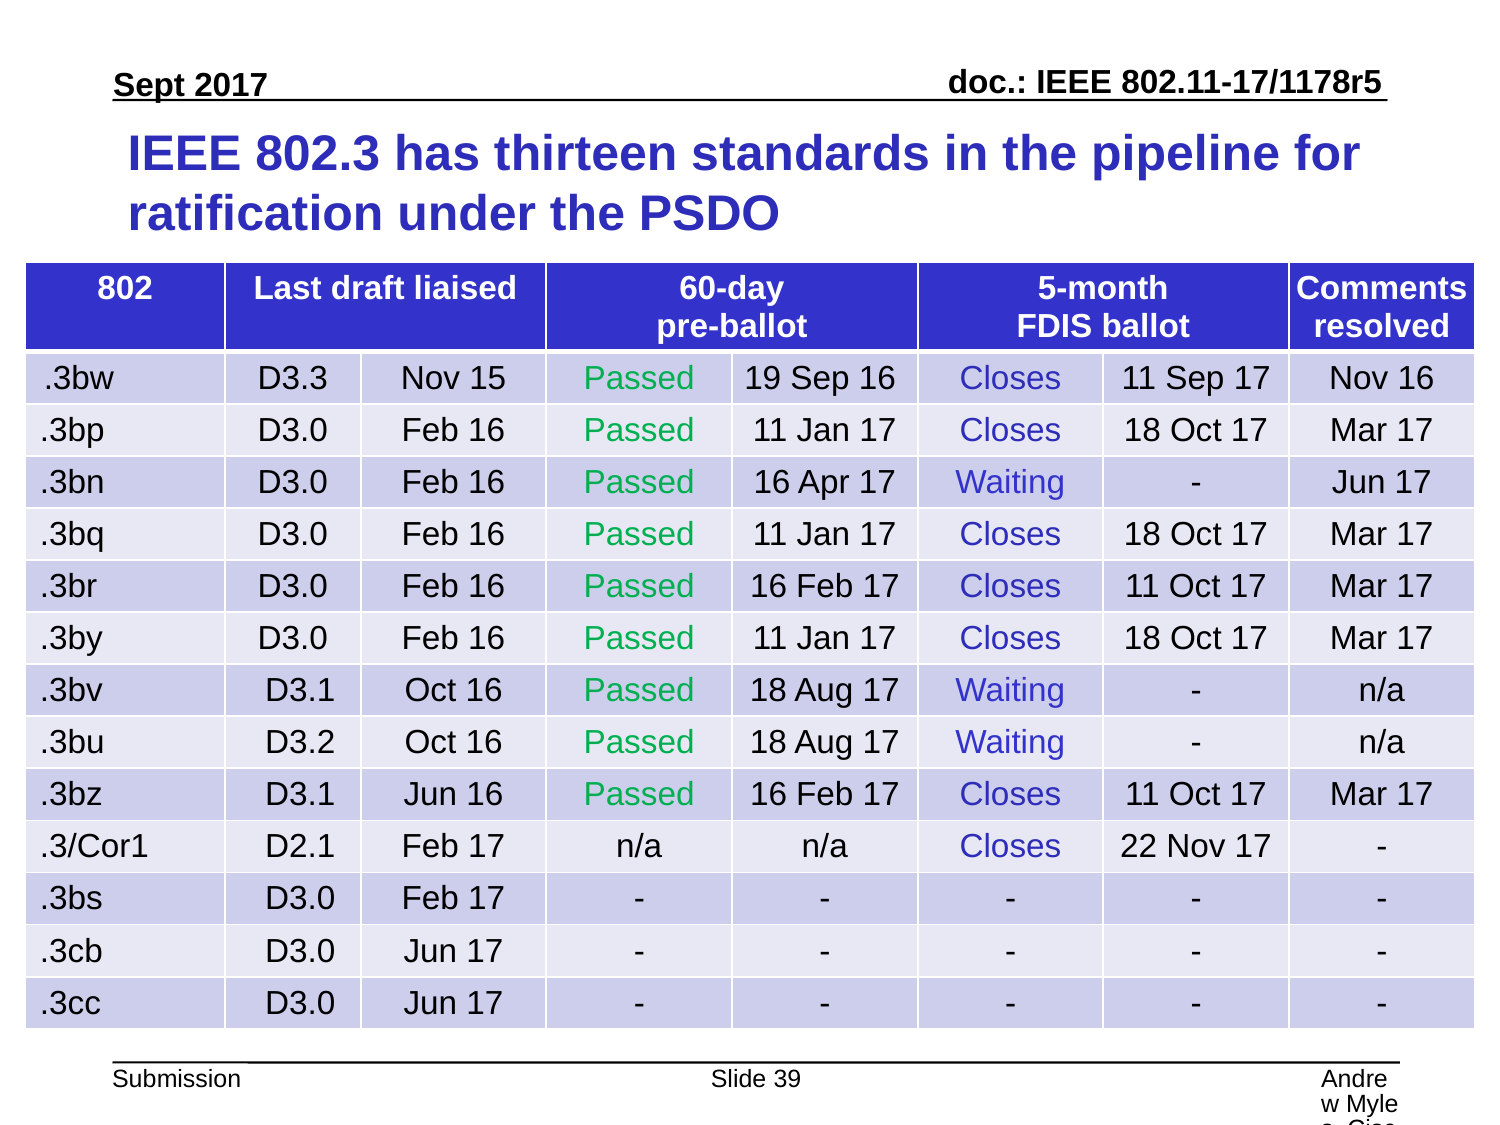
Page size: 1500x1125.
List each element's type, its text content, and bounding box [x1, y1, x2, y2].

table_cell .3br [26, 561, 224, 611]
table_cell D3.0 [226, 925, 360, 976]
table_cell 18 Oct 17 [1104, 509, 1288, 559]
table_cell Feb 16 [362, 457, 545, 507]
footer Andrew Myles, Cisco [1320, 1061, 1402, 1093]
table_cell - [733, 925, 917, 976]
table_cell n/a [547, 821, 731, 872]
table_cell Mar 17 [1290, 405, 1474, 455]
table_cell Jun 17 [1290, 457, 1474, 507]
table_cell Feb 16 [362, 405, 545, 455]
table_cell Passed [547, 769, 731, 820]
table_cell - [547, 978, 731, 1028]
table_cell 11 Jan 17 [733, 509, 917, 559]
table_header 5-month FDIS ballot [919, 263, 1288, 349]
table_cell - [1104, 978, 1288, 1028]
table_cell Passed [547, 457, 731, 507]
table_cell Mar 17 [1290, 561, 1474, 611]
table_header Comments resolved [1290, 263, 1474, 349]
table_cell Feb 17 [362, 821, 545, 872]
table_cell Feb 16 [362, 561, 545, 611]
table_cell Jun 17 [362, 925, 545, 976]
table_cell - [1290, 978, 1474, 1028]
table_cell 16 Feb 17 [733, 769, 917, 820]
table_cell - [1290, 821, 1474, 872]
table_cell D3.2 [226, 717, 360, 767]
table_cell Mar 17 [1290, 509, 1474, 559]
table_cell Jun 16 [362, 769, 545, 820]
table_cell .3bu [26, 717, 224, 767]
table_cell - [547, 925, 731, 976]
table_cell Waiting [919, 457, 1102, 507]
table_cell 19 Sep 16 [733, 354, 917, 403]
table_header 802 [26, 263, 224, 349]
table_cell Passed [547, 509, 731, 559]
table_cell .3bw [26, 354, 224, 403]
table_cell 11 Jan 17 [733, 405, 917, 455]
table_cell 16 Feb 17 [733, 561, 917, 611]
table_cell D3.0 [226, 978, 360, 1028]
table_cell 18 Oct 17 [1104, 613, 1288, 663]
table_cell Closes [919, 405, 1102, 455]
table_cell D3.0 [226, 613, 360, 663]
table_cell Feb 16 [362, 509, 545, 559]
table_cell Passed [547, 717, 731, 767]
table_cell Closes [919, 509, 1102, 559]
table_cell 22 Nov 17 [1104, 821, 1288, 872]
slide_number Slide 39 [709, 1061, 803, 1093]
table_cell .3/Cor1 [26, 821, 224, 872]
table_cell Closes [919, 354, 1102, 403]
table_cell .3bz [26, 769, 224, 820]
table_cell .3by [26, 613, 224, 663]
table_cell Nov 15 [362, 354, 545, 403]
table_cell n/a [1290, 717, 1474, 767]
table_cell .3cc [26, 978, 224, 1028]
table_cell - [1104, 457, 1288, 507]
table_cell n/a [733, 821, 917, 872]
table_cell Passed [547, 665, 731, 715]
table_cell D3.3 [226, 354, 360, 403]
table_cell Feb 17 [362, 873, 545, 924]
table_cell .3cb [26, 925, 224, 976]
table_cell - [1104, 717, 1288, 767]
table_cell n/a [1290, 665, 1474, 715]
table_cell - [733, 873, 917, 924]
table_cell 18 Oct 17 [1104, 405, 1288, 455]
table_cell .3bs [26, 873, 224, 924]
table_cell - [919, 925, 1102, 976]
table_cell 11 Oct 17 [1104, 561, 1288, 611]
table_cell - [1104, 665, 1288, 715]
table_cell Passed [547, 561, 731, 611]
table_cell Passed [547, 613, 731, 663]
table_cell Closes [919, 613, 1102, 663]
table_cell - [1290, 925, 1474, 976]
table_cell Closes [919, 561, 1102, 611]
table_cell 11 Jan 17 [733, 613, 917, 663]
table_cell .3bq [26, 509, 224, 559]
table_cell Oct 16 [362, 717, 545, 767]
table_cell - [733, 978, 917, 1028]
table_cell Closes [919, 821, 1102, 872]
table_cell D2.1 [226, 821, 360, 872]
table_cell Waiting [919, 717, 1102, 767]
table_header 60-day pre-ballot [547, 263, 917, 349]
table_cell D3.0 [226, 509, 360, 559]
table_cell - [547, 873, 731, 924]
table_cell D3.1 [226, 665, 360, 715]
table_cell .3bv [26, 665, 224, 715]
table_cell 18 Aug 17 [733, 717, 917, 767]
table_cell Jun 17 [362, 978, 545, 1028]
title IEEE 802.3 has thirteen standards in the pipeline for ratification under the PSDO [112, 112, 1388, 262]
table_cell D3.0 [226, 561, 360, 611]
table_cell Mar 17 [1290, 613, 1474, 663]
table_cell D3.0 [226, 457, 360, 507]
table_cell D3.0 [226, 873, 360, 924]
table_cell - [919, 873, 1102, 924]
table_cell 16 Apr 17 [733, 457, 917, 507]
table_cell Oct 16 [362, 665, 545, 715]
table_cell Feb 16 [362, 613, 545, 663]
table_cell Passed [547, 354, 731, 403]
table_cell - [1104, 925, 1288, 976]
table_cell Waiting [919, 665, 1102, 715]
table_cell 11 Sep 17 [1104, 354, 1288, 403]
table_cell 18 Aug 17 [733, 665, 917, 715]
table_header Last draft liaised [226, 263, 545, 349]
table_cell Closes [919, 769, 1102, 820]
table_cell D3.1 [226, 769, 360, 820]
table_cell .3bn [26, 457, 224, 507]
table_cell - [919, 978, 1102, 1028]
table_cell Nov 16 [1290, 354, 1474, 403]
table_cell 11 Oct 17 [1104, 769, 1288, 820]
table_cell Mar 17 [1290, 769, 1474, 820]
table_cell D3.0 [226, 405, 360, 455]
table_cell Passed [547, 405, 731, 455]
table_cell - [1290, 873, 1474, 924]
table_cell - [1104, 873, 1288, 924]
table_cell .3bp [26, 405, 224, 455]
